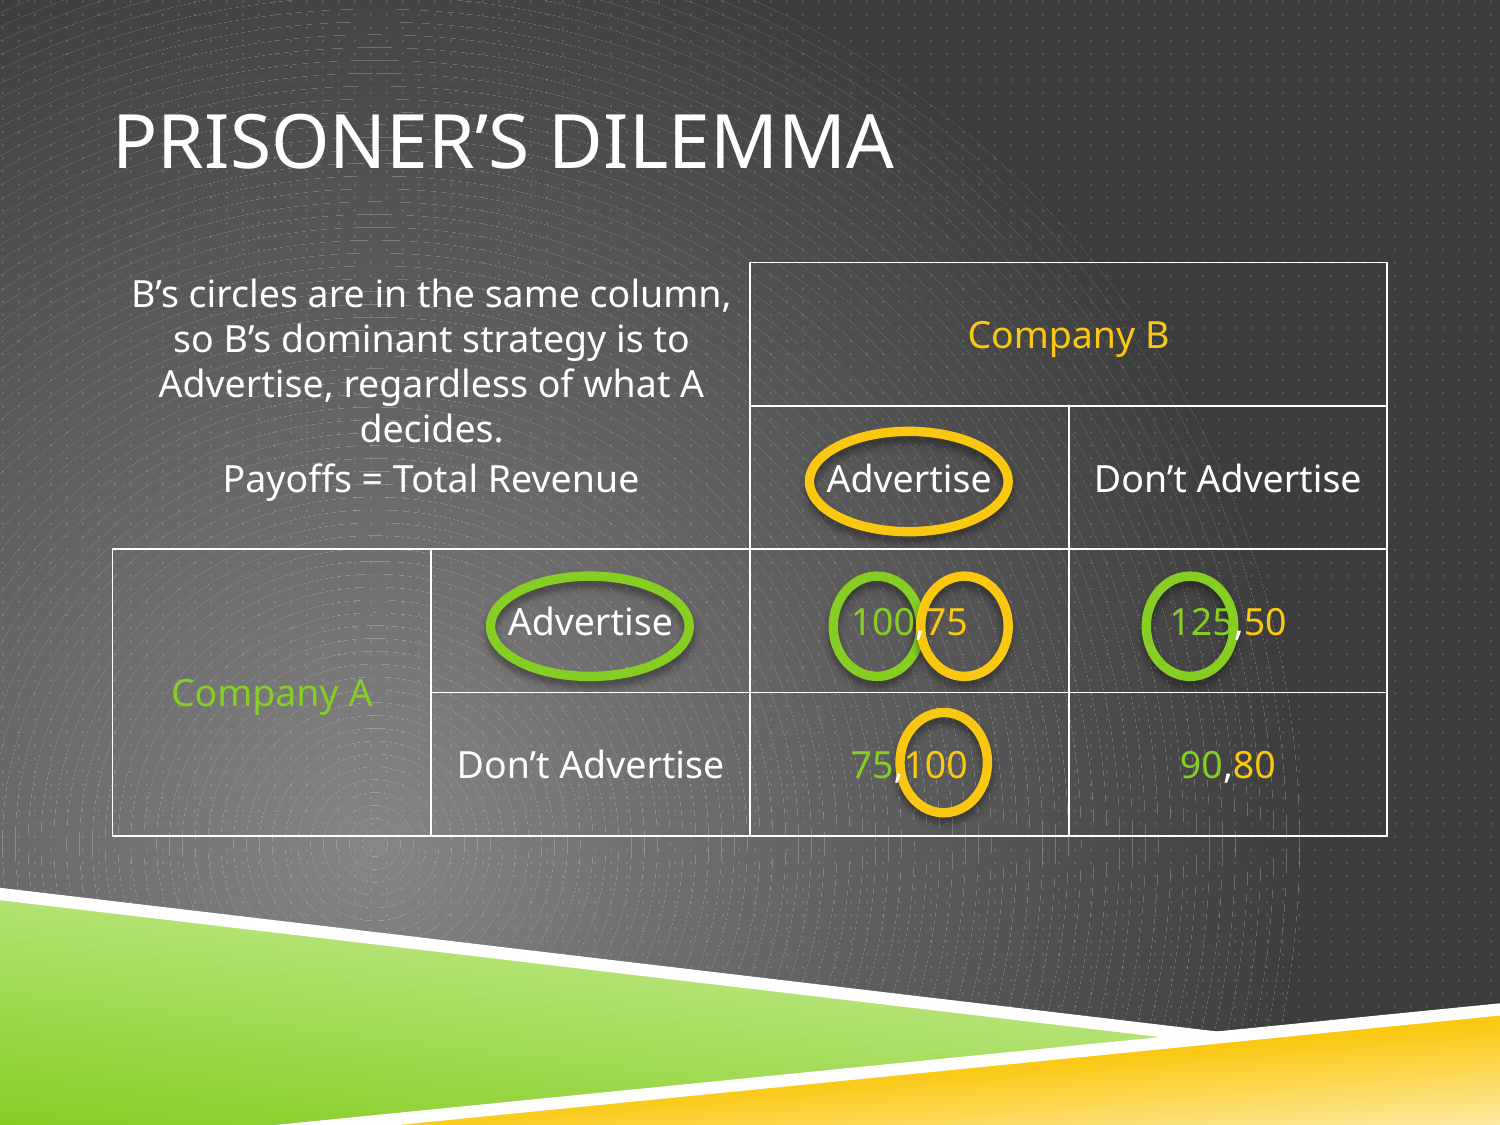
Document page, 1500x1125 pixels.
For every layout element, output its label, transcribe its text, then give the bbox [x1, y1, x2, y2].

table_cell 125,50 [1070, 550, 1386, 692]
table_cell Company A [113, 550, 430, 835]
table_cell Don’t Advertise [432, 693, 749, 835]
table_cell Advertise [751, 407, 1068, 548]
table_cell Payoffs = Total Revenue [113, 406, 749, 548]
table_header [113, 262, 749, 406]
table_cell 75,100 [751, 693, 1068, 835]
table_cell 100,75 [751, 550, 1068, 692]
table_header Company B [751, 263, 1386, 405]
table_cell Advertise [432, 550, 749, 692]
title Prisoner’s Dilemma [112, 45, 1388, 233]
table_cell 90,80 [1070, 693, 1386, 835]
table_cell Don’t Advertise [1070, 407, 1386, 548]
